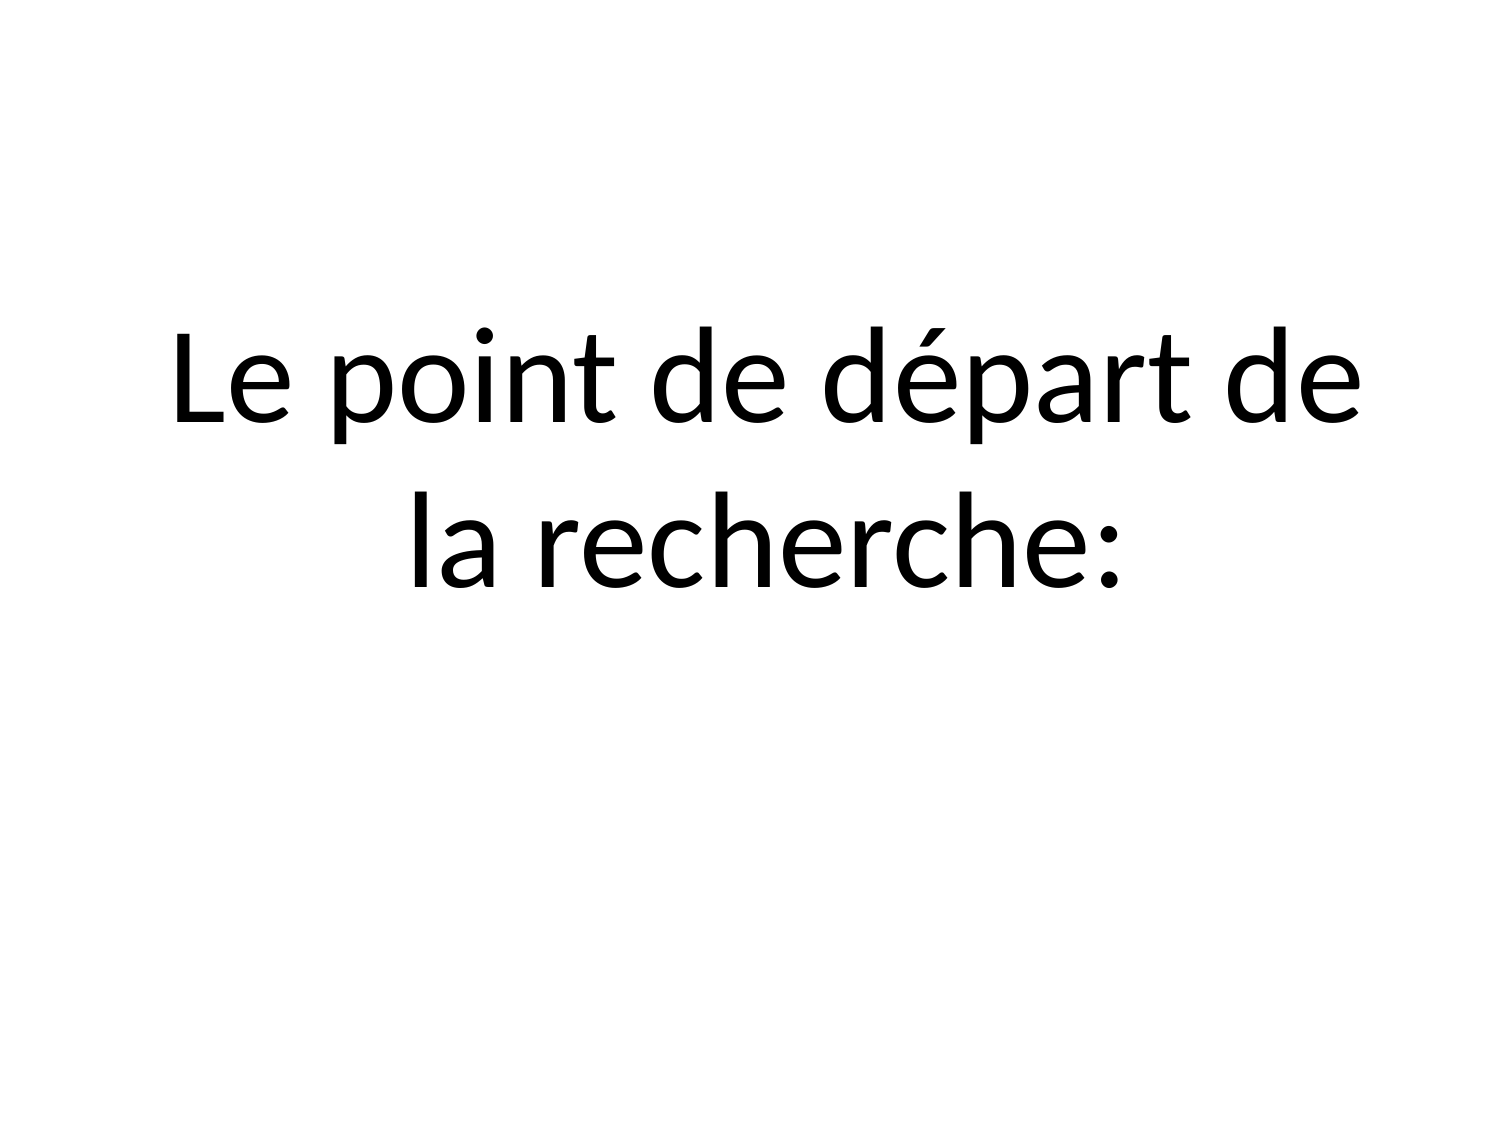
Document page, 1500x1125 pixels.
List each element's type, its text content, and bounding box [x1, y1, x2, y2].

title Le point de départ de la recherche: [109, 175, 1425, 724]
